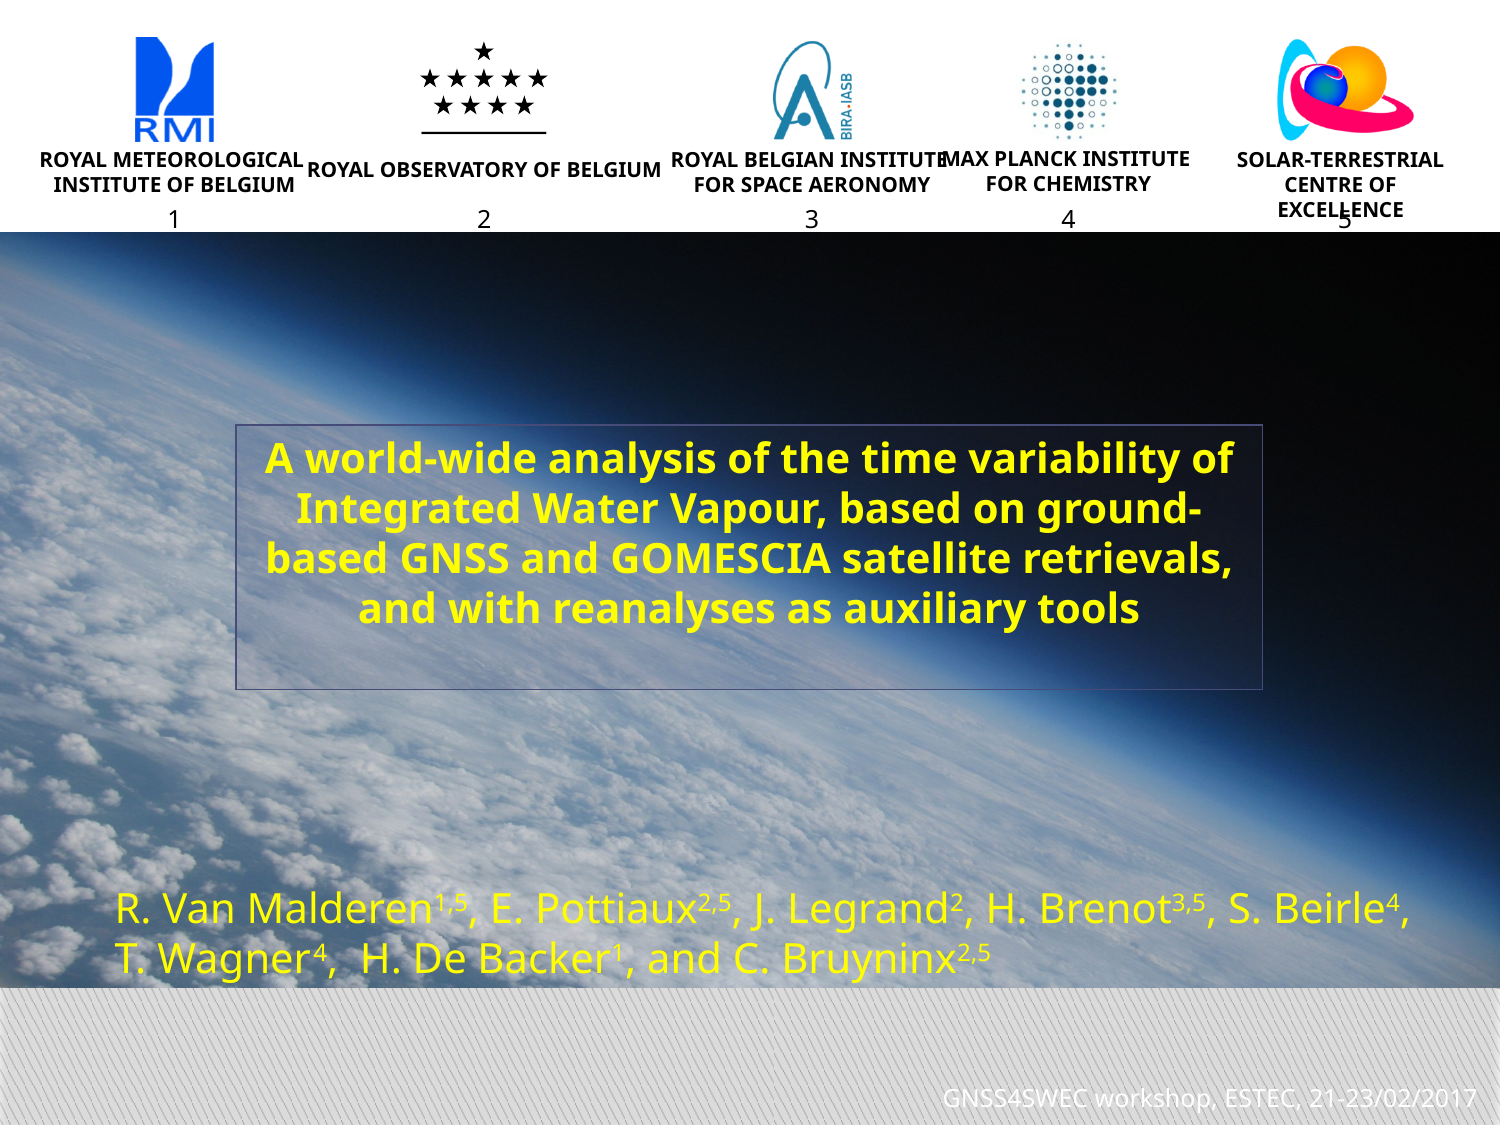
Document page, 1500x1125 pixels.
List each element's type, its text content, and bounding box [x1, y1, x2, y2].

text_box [75, 37, 274, 233]
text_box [357, 37, 612, 233]
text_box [971, 37, 1166, 233]
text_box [1210, 37, 1471, 233]
text_box GNSS4SWEC workshop, ESTEC, 21-23/02/2017 [723, 1074, 1500, 1120]
picture [0, 232, 1500, 989]
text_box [673, 37, 951, 233]
